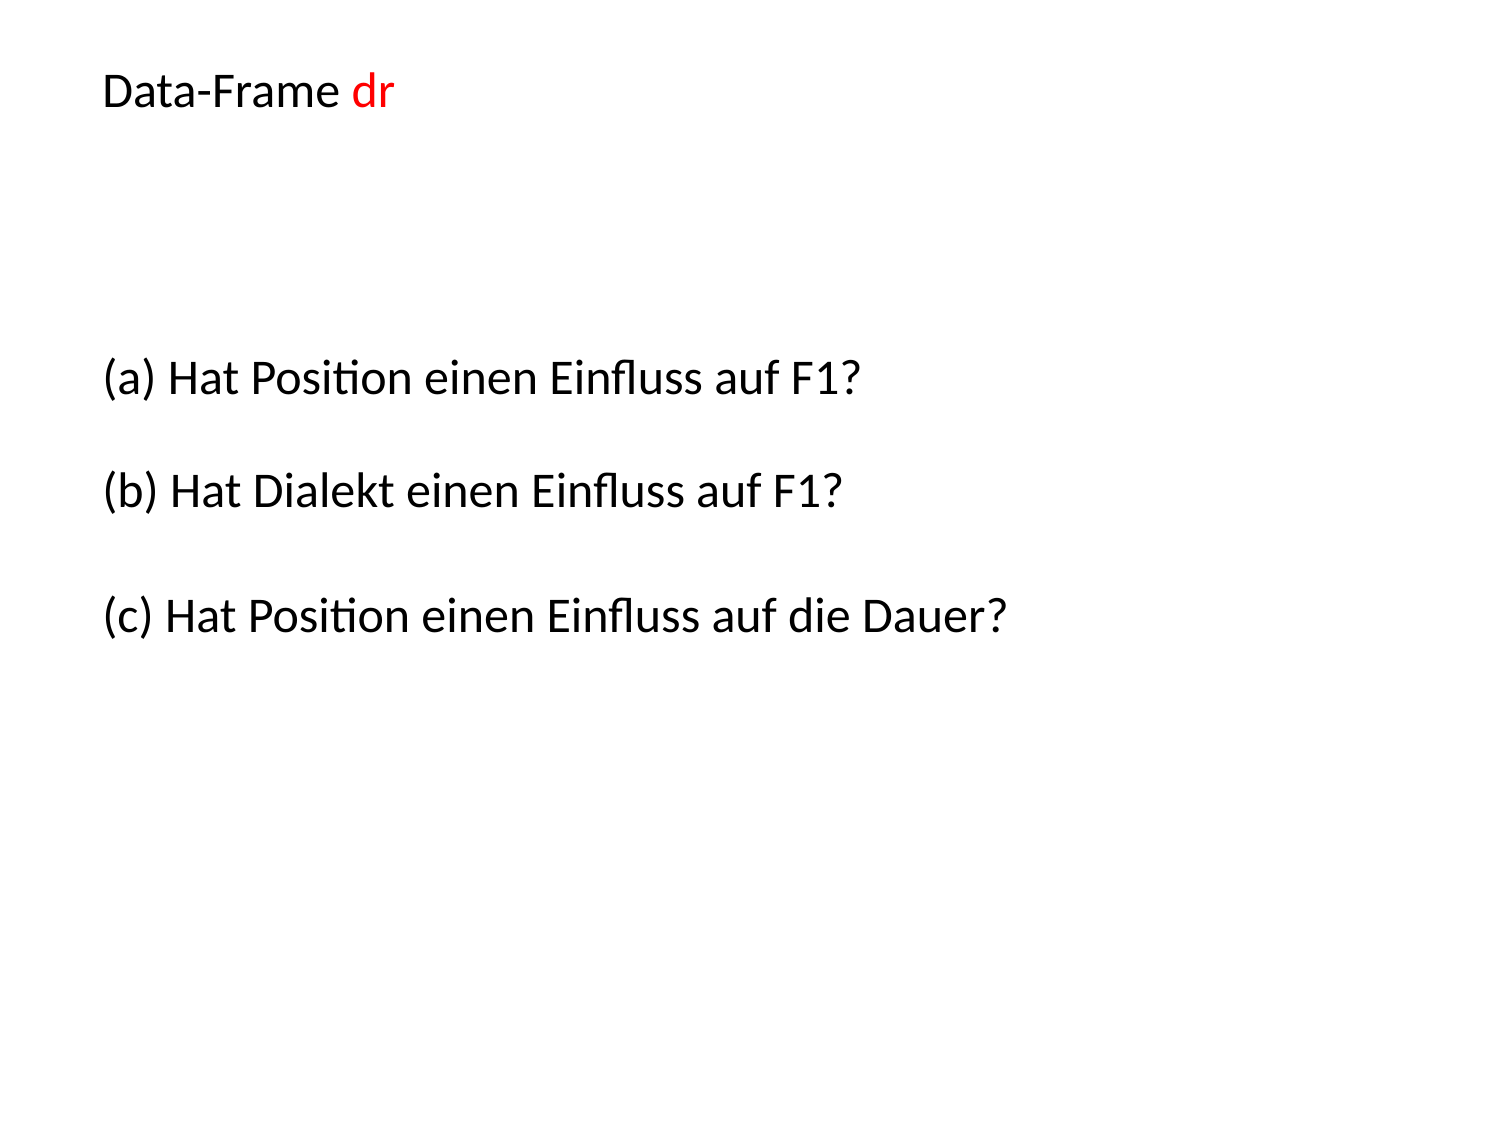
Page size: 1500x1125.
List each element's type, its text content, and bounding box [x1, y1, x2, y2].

text_box (b) Hat Dialekt einen Einfluss auf F1? [87, 449, 875, 525]
text_box (c) Hat Position einen Einfluss auf die Dauer? [87, 574, 1150, 650]
text_box (a) Hat Position einen Einfluss auf F1? [87, 337, 900, 413]
text_box Data-Frame dr [87, 49, 750, 125]
